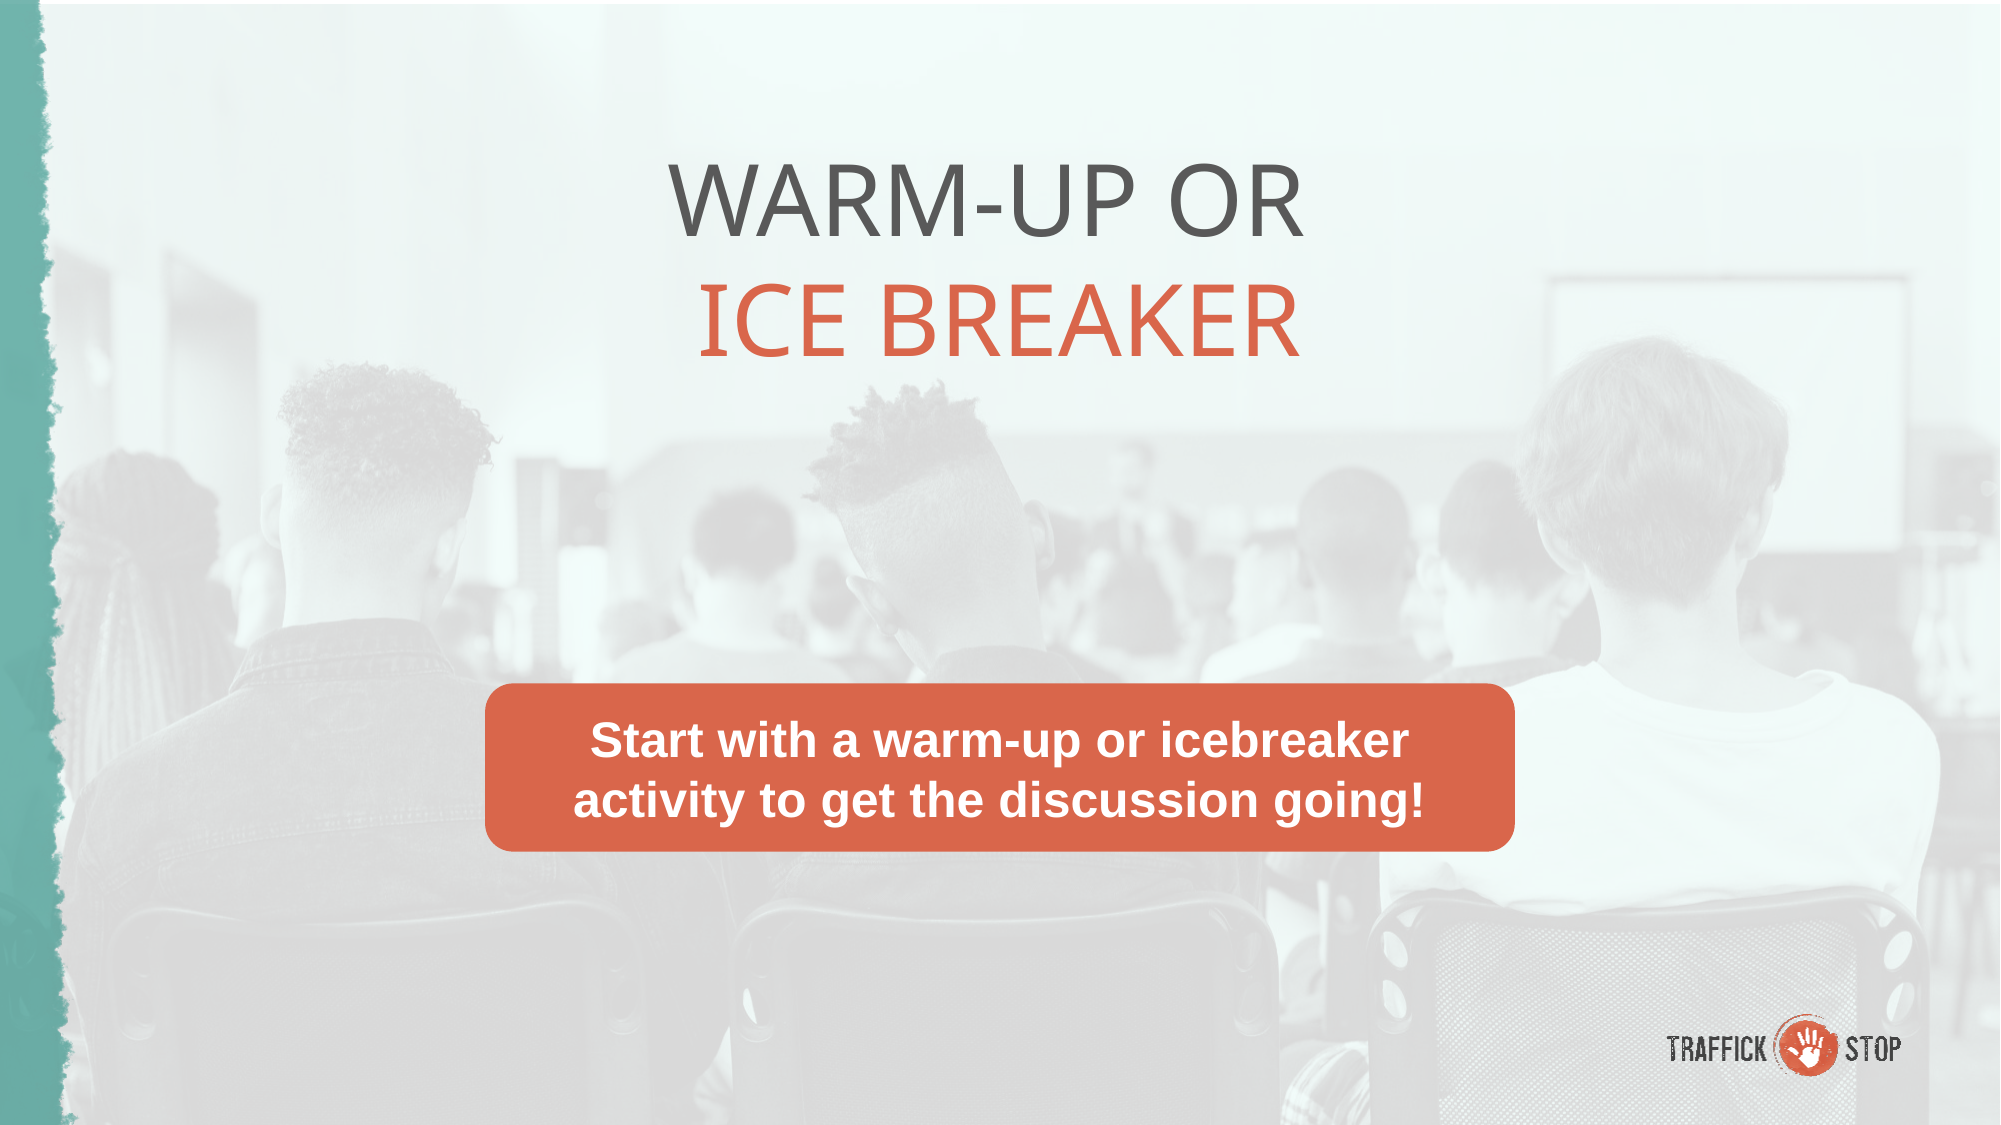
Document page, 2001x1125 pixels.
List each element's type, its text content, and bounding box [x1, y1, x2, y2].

text_box Warm-Up or Ice Breaker [314, 129, 1686, 400]
picture [1650, 1001, 1916, 1097]
text_box Start with a warm-up or icebreaker activity to get the discussion going! [485, 683, 1515, 852]
